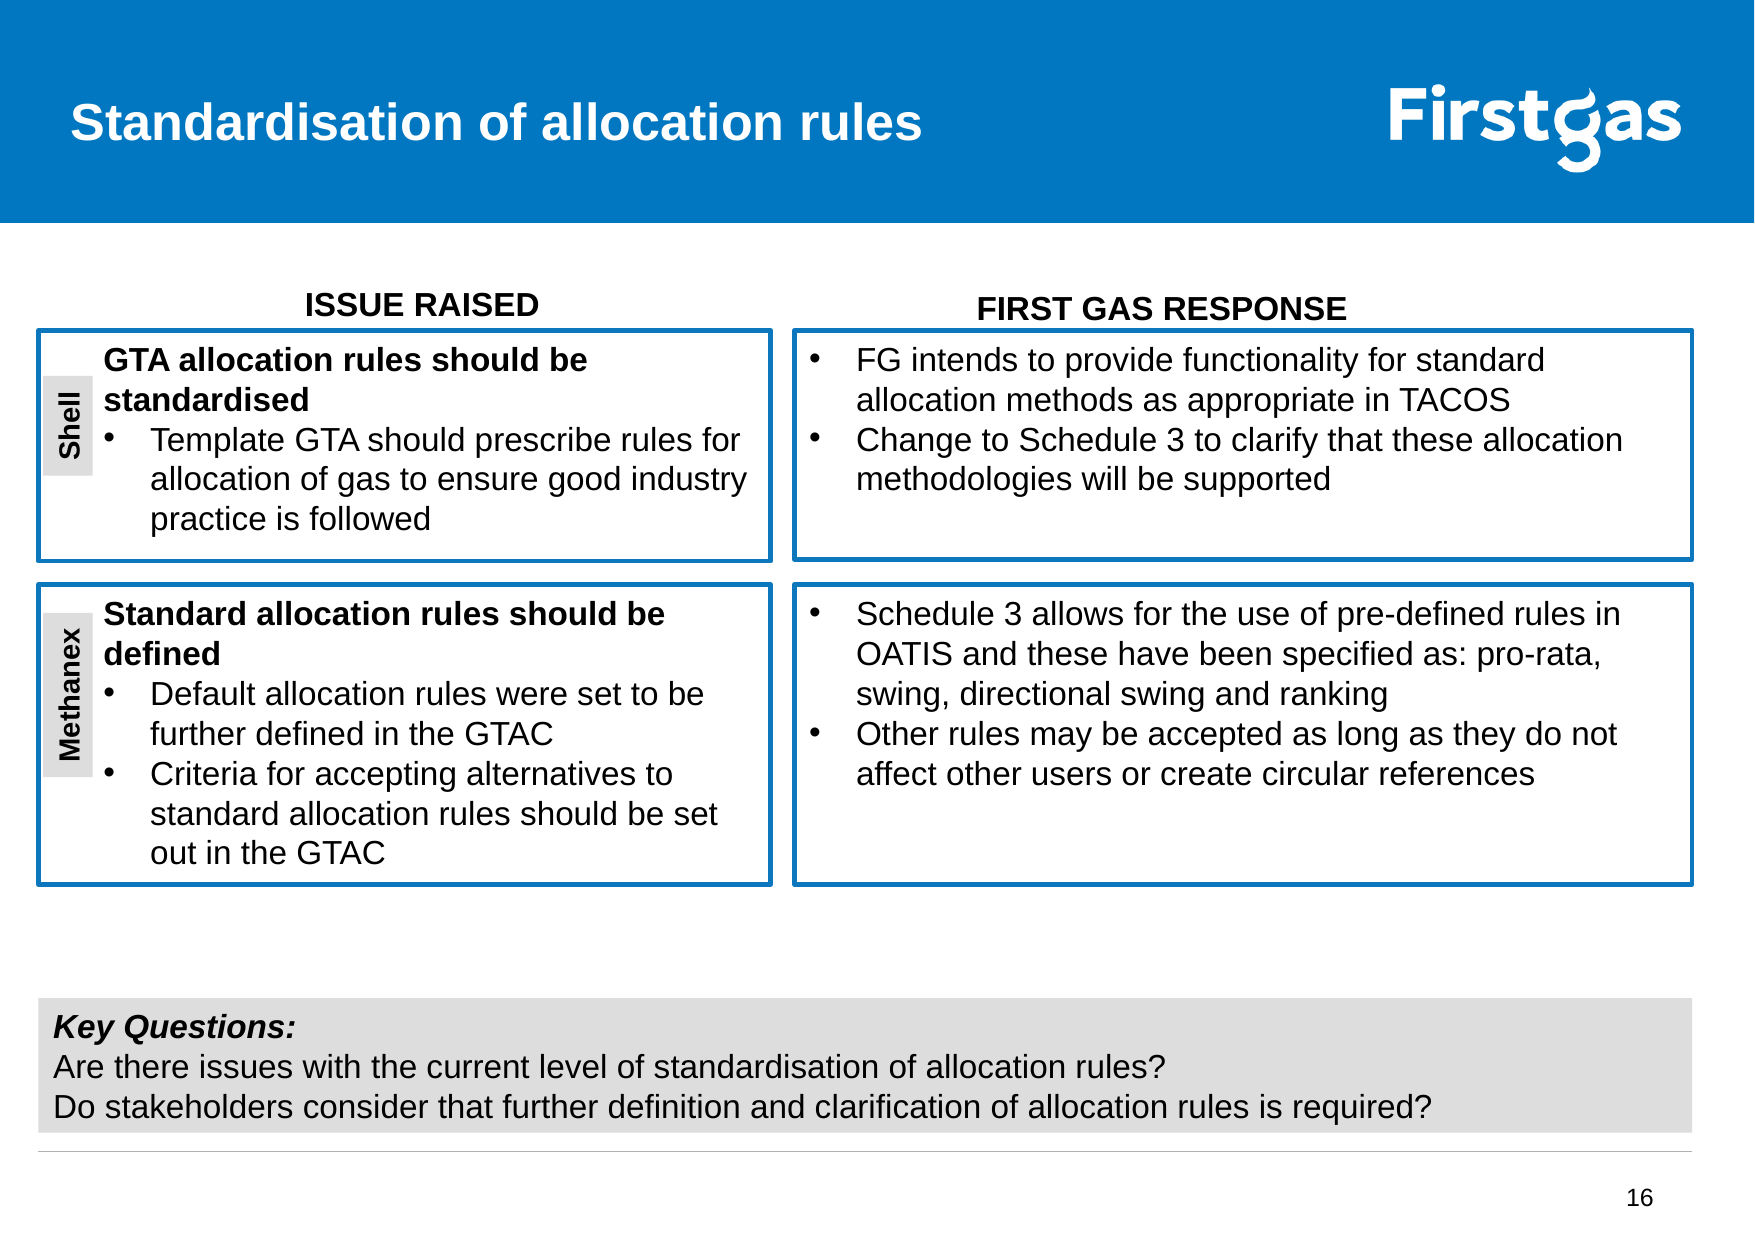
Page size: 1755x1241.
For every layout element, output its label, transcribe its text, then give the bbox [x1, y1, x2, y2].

text_box Key Questions: Are there issues with the current level of standardisation of allocation rules? Do stakeholders consider that further definition and clarification of allocation rules is required? [38, 998, 1693, 1133]
text_box Shell [43, 375, 93, 476]
text_box ISSUE RAISED [289, 275, 555, 331]
text_box Schedule 3 allows for the use of pre-defined rules in OATIS and these have been specified as: pro-rata, swing, directional swing and ranking Other rules may be accepted as long as they do not affect other users or create circular references [794, 584, 1693, 885]
text_box Standard allocation rules should be defined Default allocation rules were set to be further defined in the GTAC Criteria for accepting alternatives to standard allocation rules should be set out in the GTAC [38, 584, 771, 885]
text_box GTA allocation rules should be standardised Template GTA should prescribe rules for allocation of gas to ensure good industry practice is followed [38, 330, 771, 562]
title Standardisation of allocation rules [70, 88, 1684, 148]
text_box FIRST GAS RESPONSE [961, 279, 1364, 335]
text_box Methanex [43, 612, 93, 778]
text_box FG intends to provide functionality for standard allocation methods as appropriate in TACOS Change to Schedule 3 to clarify that these allocation methodologies will be supported [794, 330, 1693, 560]
picture [0, 0, 1755, 1241]
